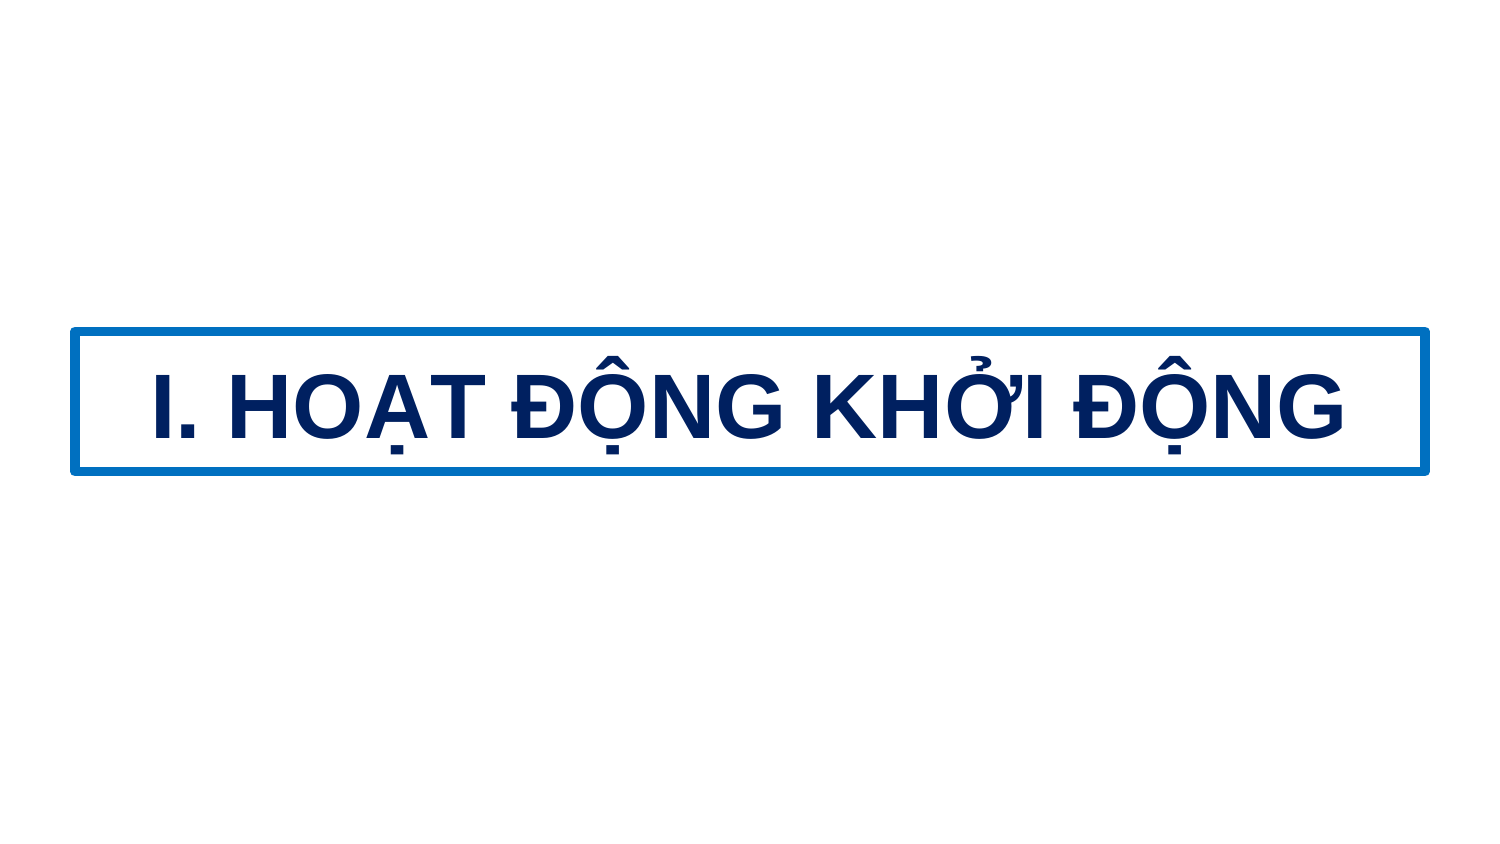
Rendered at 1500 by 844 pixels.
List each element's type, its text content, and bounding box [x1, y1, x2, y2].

title I. HOẠT ĐỘNG KHỞI ĐỘNG [75, 331, 1425, 472]
